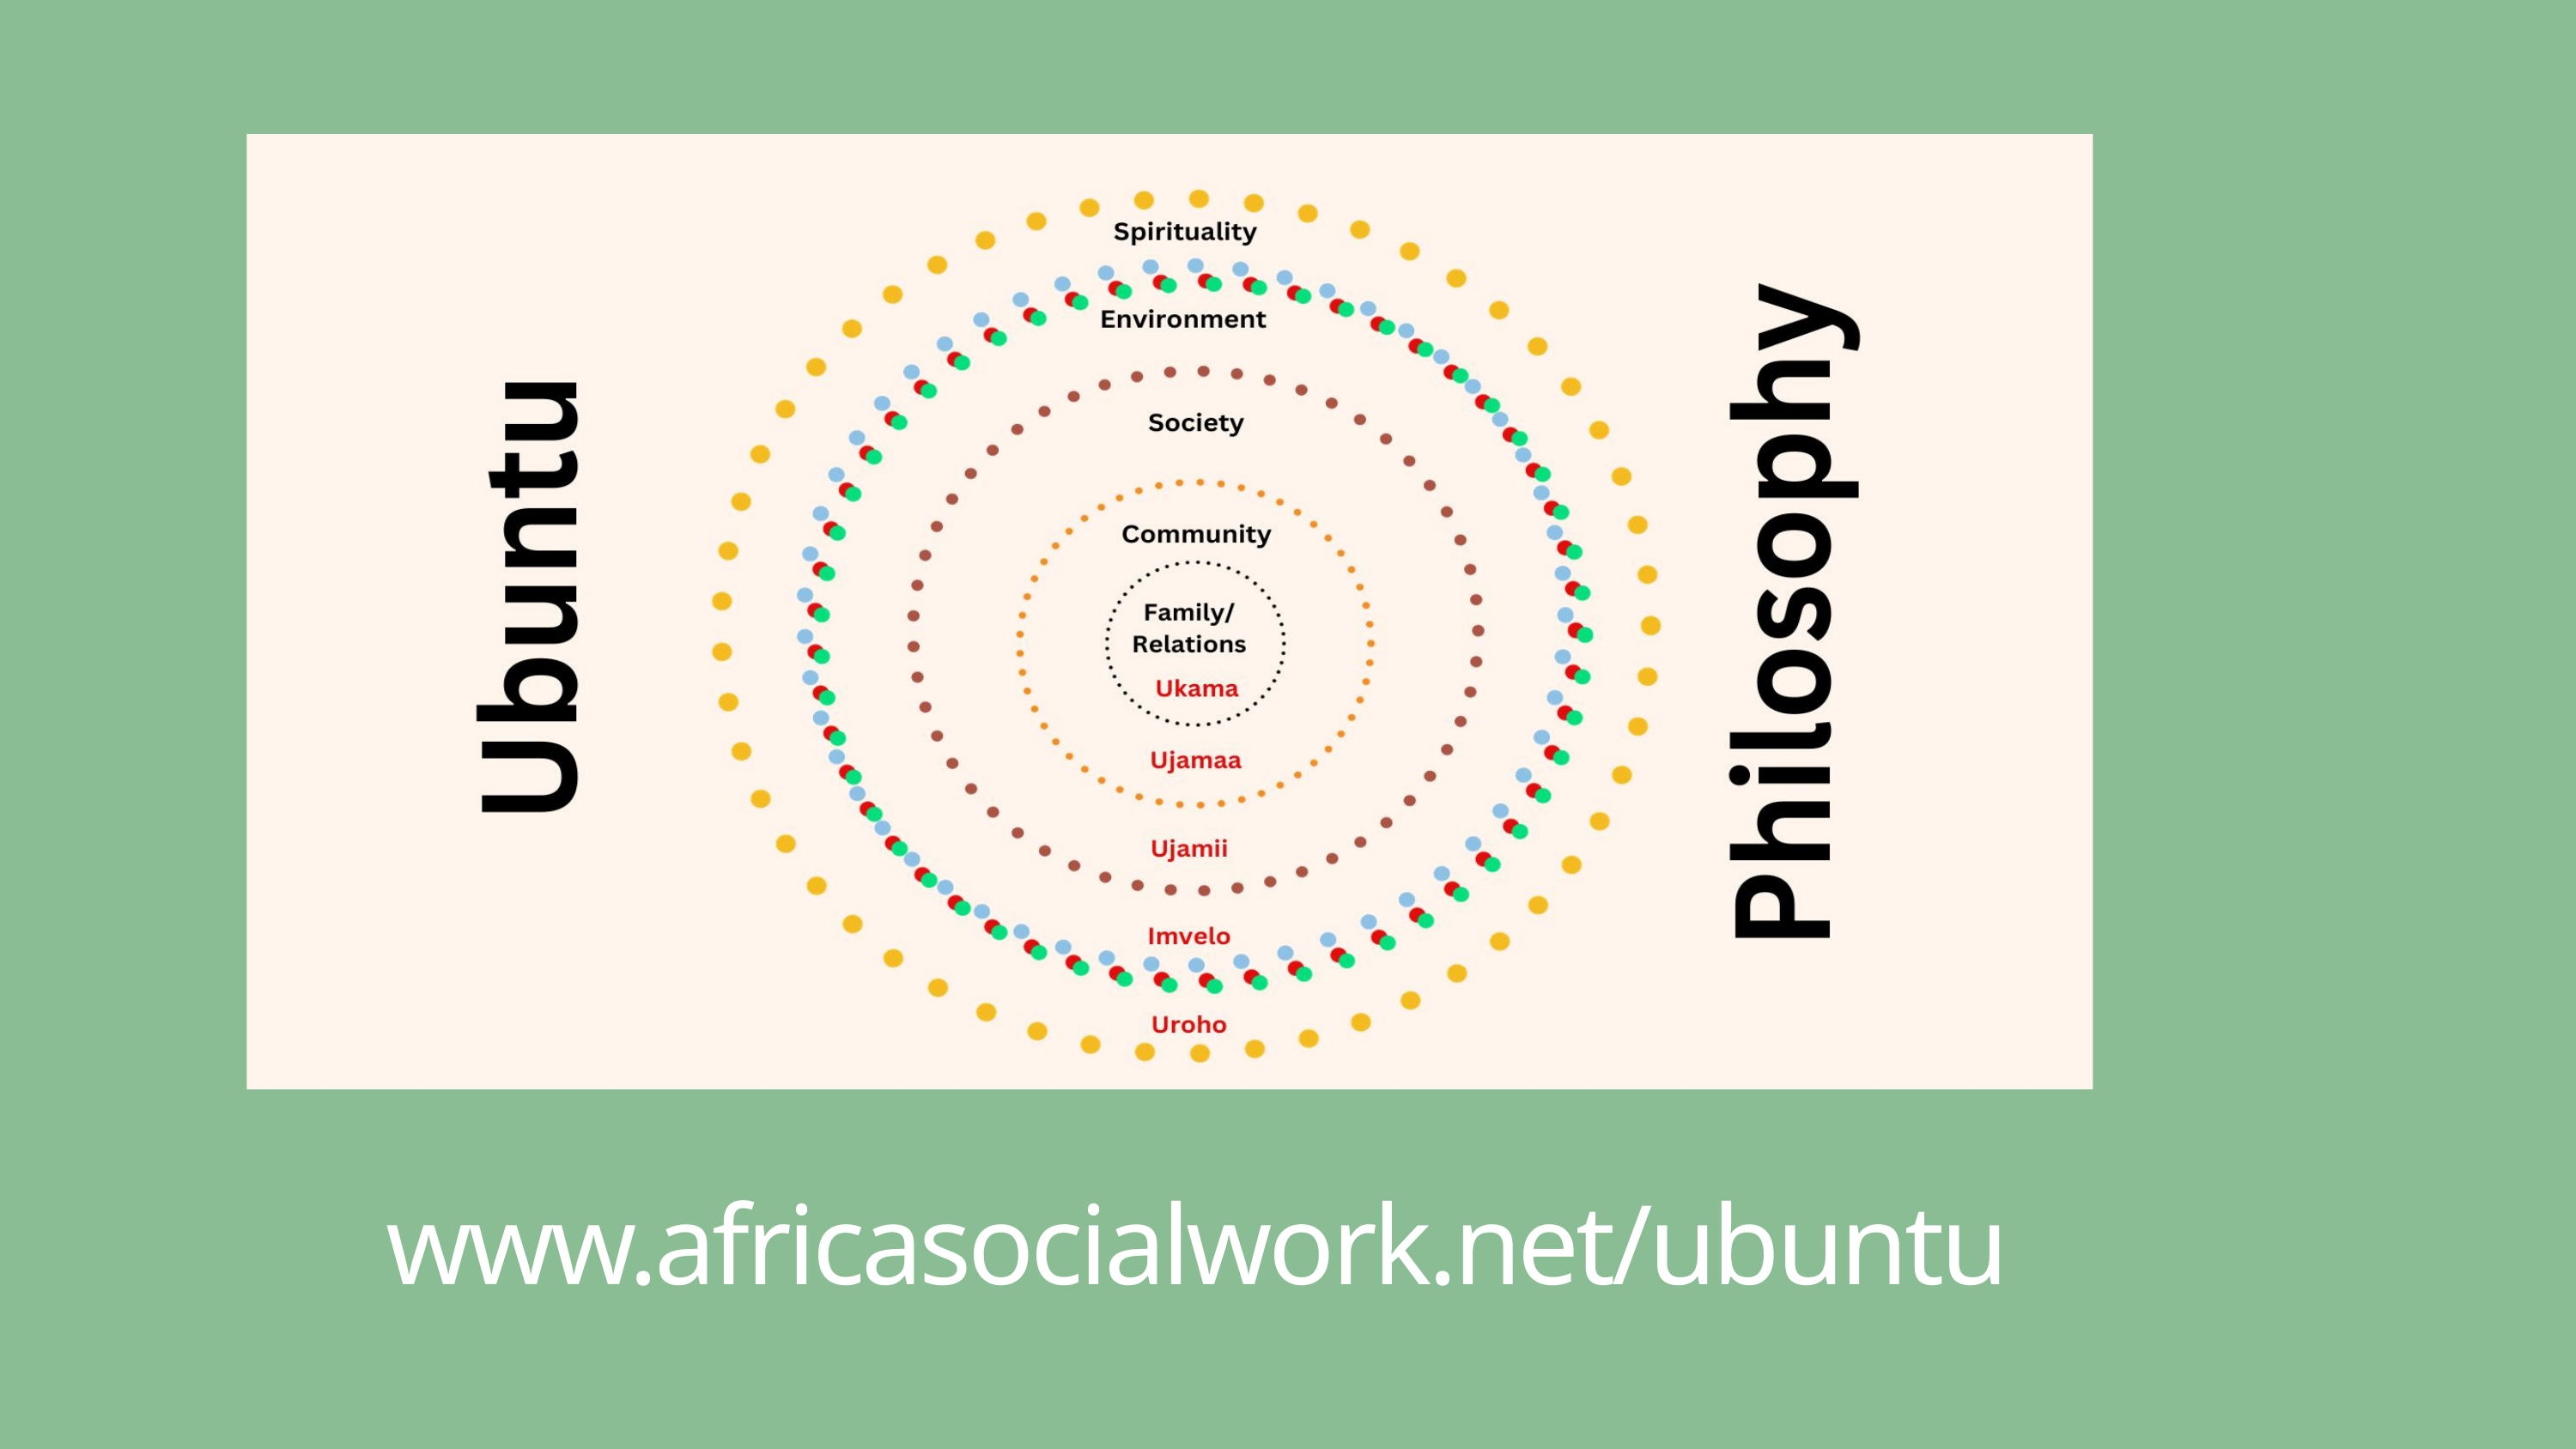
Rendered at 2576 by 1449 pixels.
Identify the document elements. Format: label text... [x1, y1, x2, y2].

text_box www.africasocialwork.net/ubuntu [373, 1168, 2022, 1313]
text_box [246, 134, 2093, 1089]
